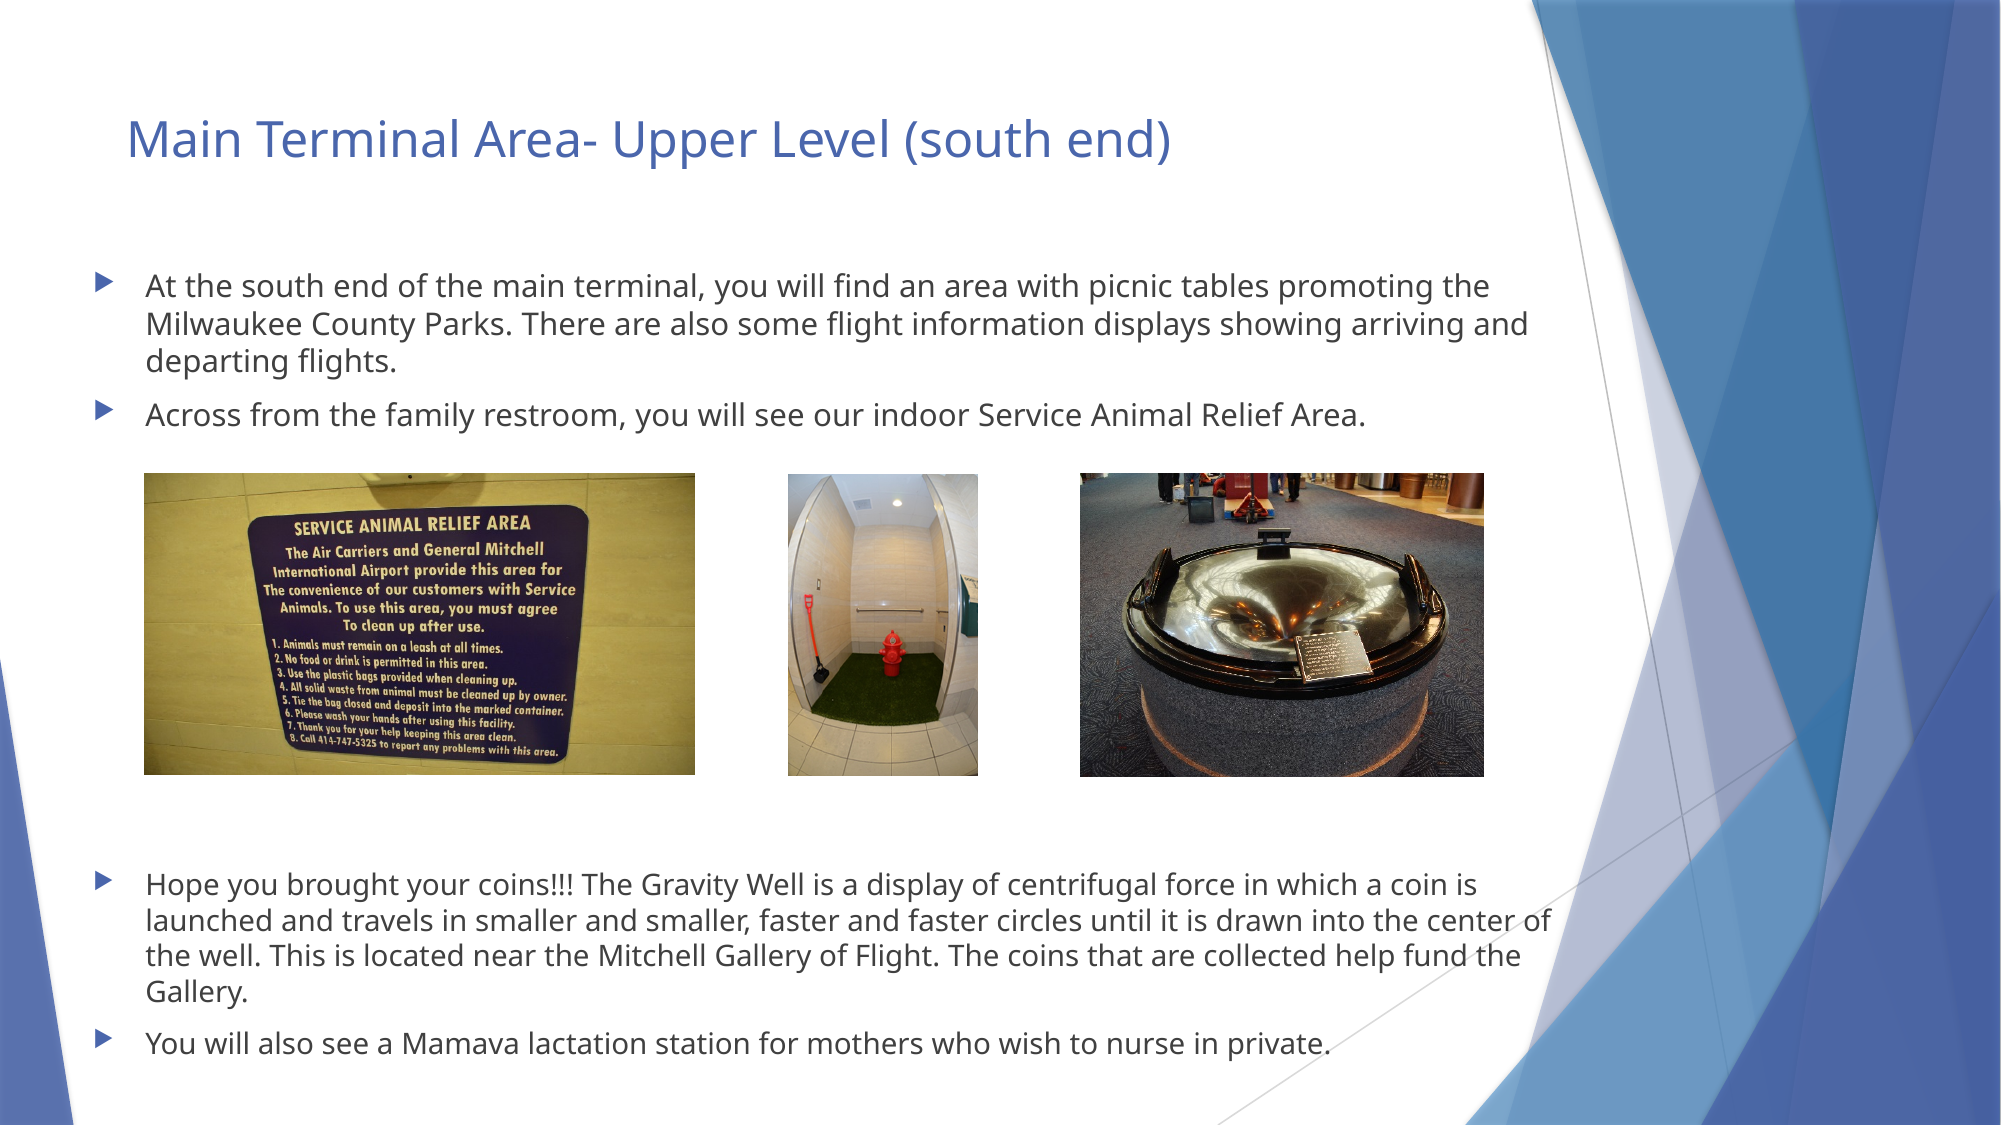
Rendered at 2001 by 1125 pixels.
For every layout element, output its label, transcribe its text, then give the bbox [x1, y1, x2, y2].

picture [144, 473, 695, 776]
picture [1080, 473, 1484, 777]
title Main Terminal Area- Upper Level (south end) [111, 99, 1522, 259]
list At the south end of the main terminal, you will find an area with picnic tables promoting the Milwaukee County Parks. There are also some flight information displays showing arriving and departing flights. Across from the family restroom, you will see our indoor Service Animal Relief Area. Hope you brought your coins!!! The Gravity Well is a display of centrifugal force in which a coin is launched and travels in smaller and smaller, faster and faster circles until it is drawn into the center of the well. This is located near the Mitchell Gallery of Flight. The coins that are collected help fund the Gallery. You will also see a Mamava lactation station for mothers who wish to nurse in private. [78, 259, 1607, 1125]
picture [788, 474, 978, 776]
